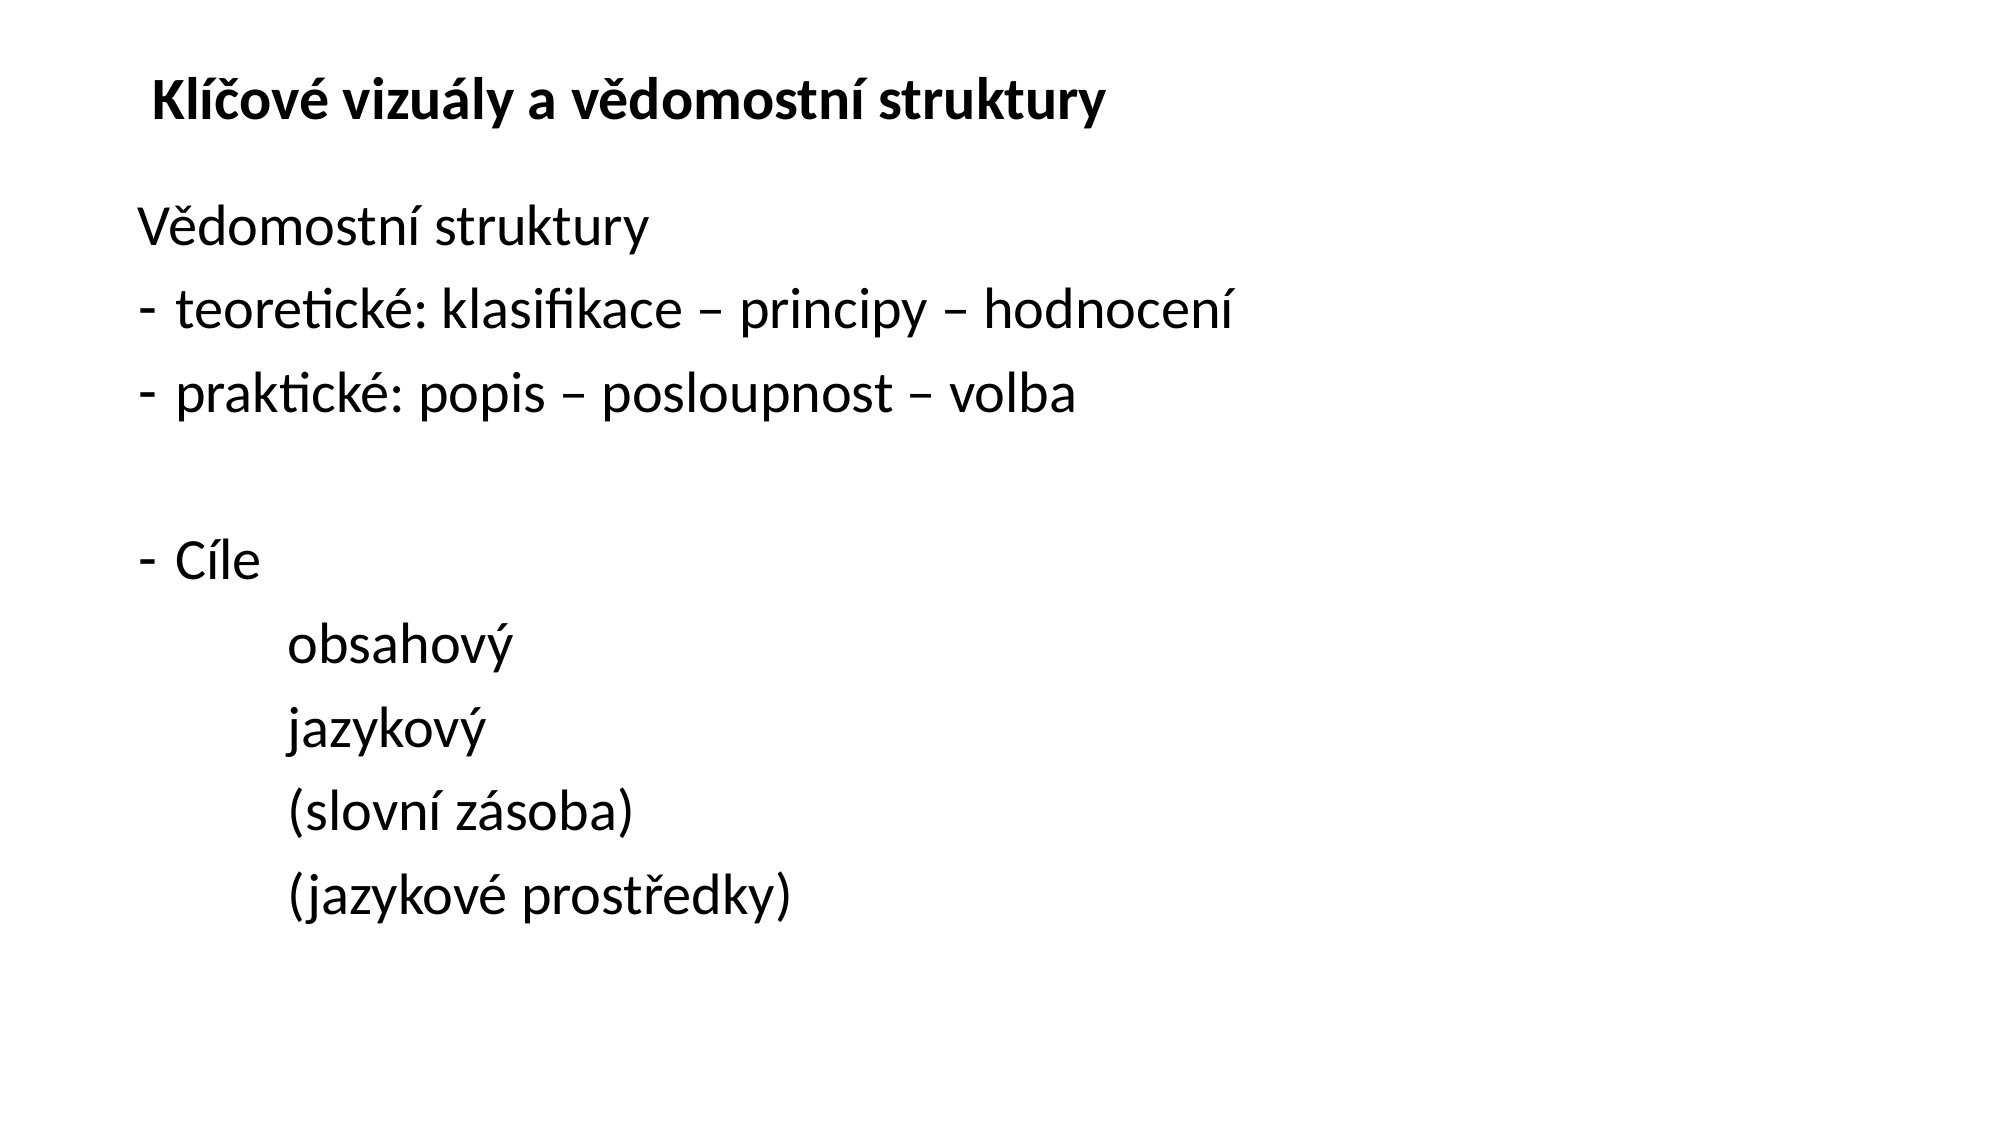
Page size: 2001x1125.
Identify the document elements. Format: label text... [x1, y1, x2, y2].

title Klíčové vizuály a vědomostní struktury [137, 59, 1863, 187]
list Vědomostní struktury teoretické: klasifikace – principy – hodnocení praktické: popis – posloupnost – volba Cíle obsahový jazykový (slovní zásoba) (jazykové prostředky) [122, 187, 1863, 1014]
